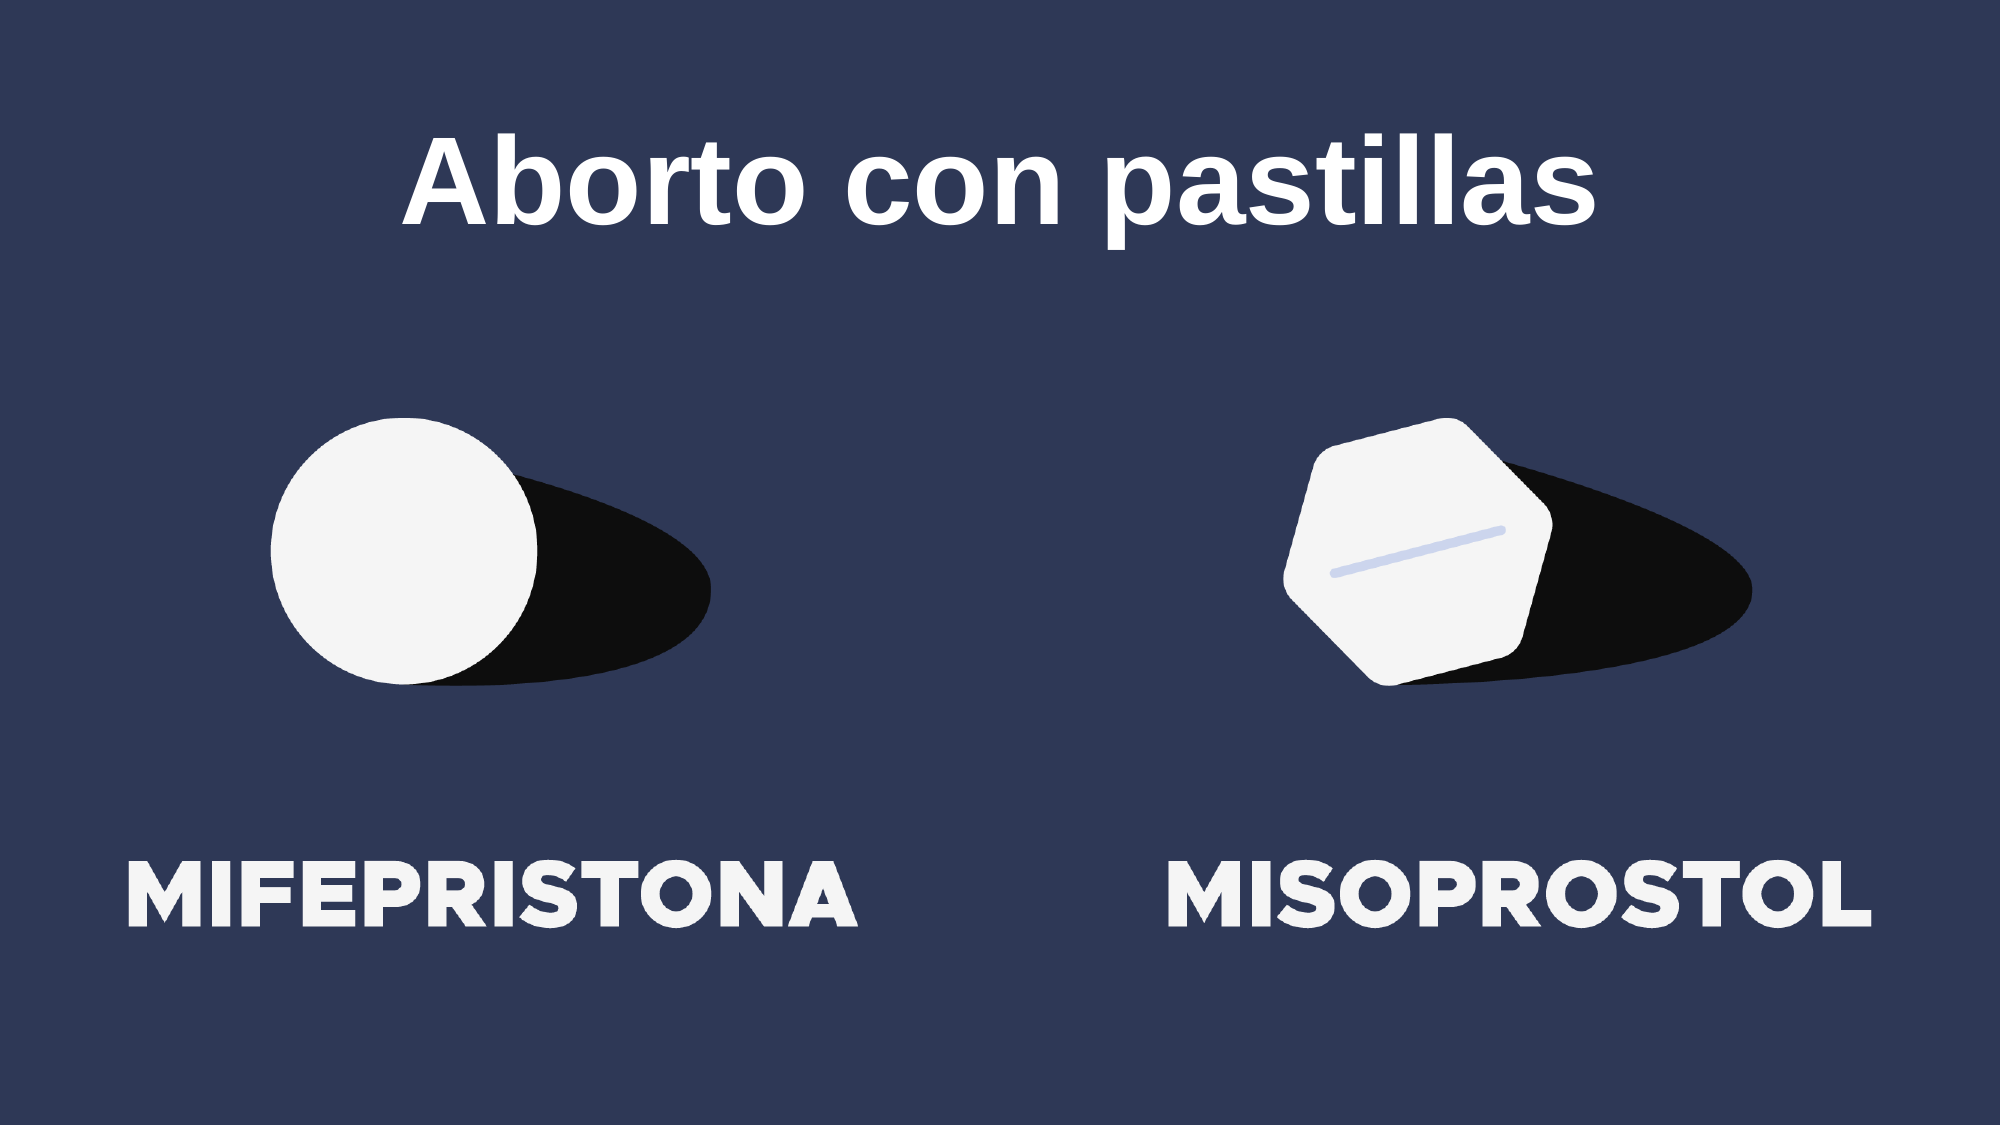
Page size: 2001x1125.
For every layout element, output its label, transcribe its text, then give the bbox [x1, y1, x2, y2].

text_box Aborto con pastillas [150, 91, 1850, 257]
picture [0, 317, 2000, 1054]
